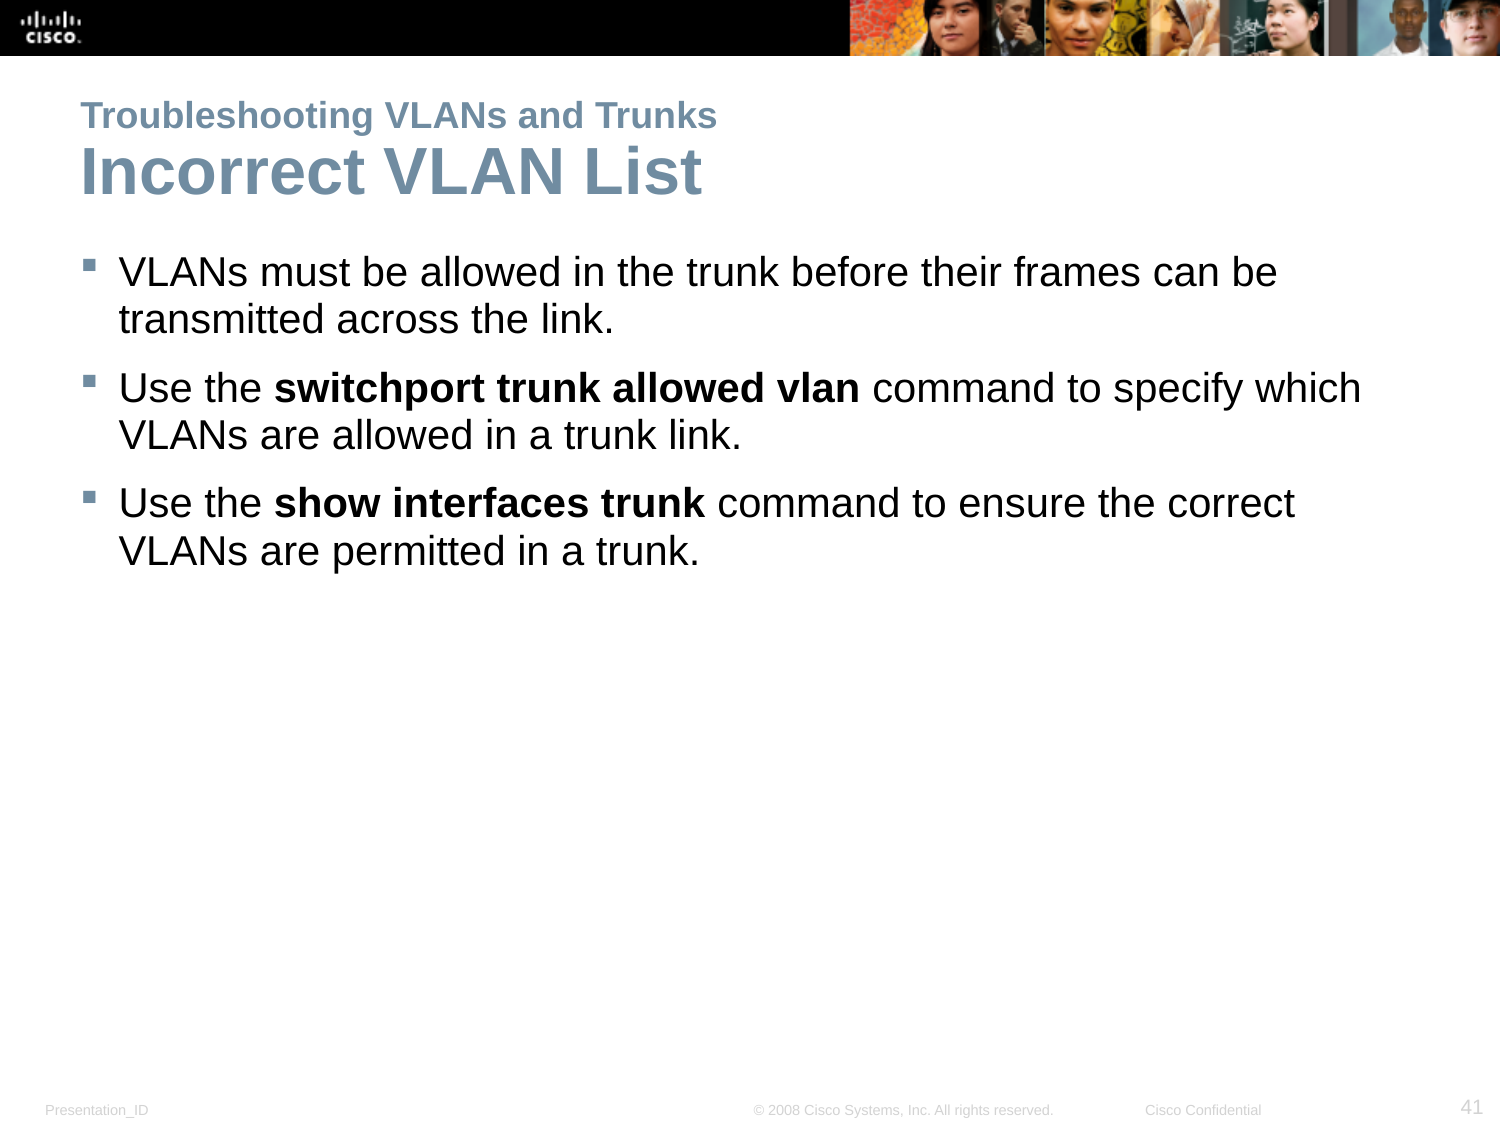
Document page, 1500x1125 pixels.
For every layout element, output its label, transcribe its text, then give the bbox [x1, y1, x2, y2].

picture [0, 0, 1500, 56]
list VLANs must be allowed in the trunk before their frames can be transmitted across the link. Use the switchport trunk allowed vlan command to specify which VLANs are allowed in a trunk link. Use the show interfaces trunk command to ensure the correct VLANs are permitted in a trunk. [65, 241, 1404, 715]
title Troubleshooting VLANs and Trunks Incorrect VLAN List [66, 77, 1404, 216]
